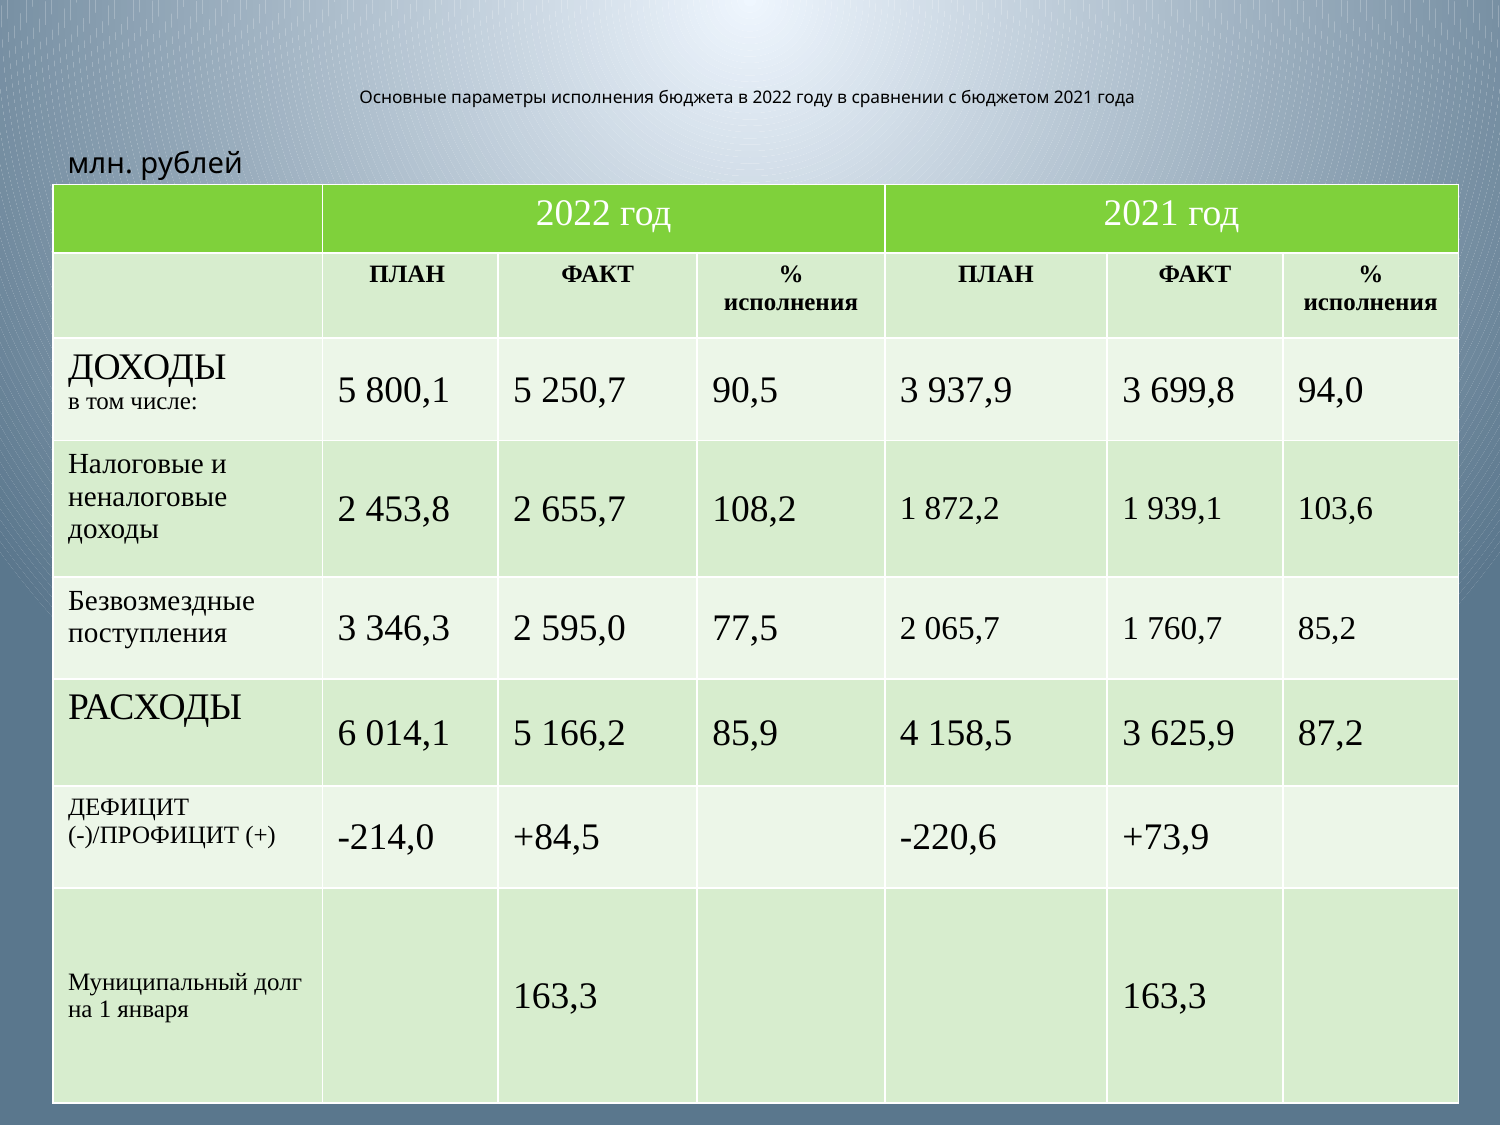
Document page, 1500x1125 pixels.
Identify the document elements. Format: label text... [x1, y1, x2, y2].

table_cell 1 760,7 [1108, 578, 1282, 678]
table_cell 1 939,1 [1108, 441, 1282, 576]
table_cell 2 065,7 [886, 578, 1106, 678]
table_cell +73,9 [1108, 787, 1282, 887]
table_cell 5 250,7 [499, 339, 696, 440]
table_cell 94,0 [1284, 339, 1458, 440]
table_cell [886, 889, 1106, 1102]
table_cell 5 166,2 [499, 680, 696, 785]
table_cell ДОХОДЫ в том числе: [54, 339, 322, 440]
table_header 2021 год [886, 185, 1458, 252]
table_cell 4 158,5 [886, 680, 1106, 785]
table_cell % исполнения [698, 254, 884, 337]
table_cell ФАКТ [499, 254, 696, 337]
table_cell Налоговые и неналоговые доходы [54, 441, 322, 576]
table_cell [1284, 889, 1458, 1102]
table_cell ПЛАН [886, 254, 1106, 337]
table_cell 90,5 [698, 339, 884, 440]
table_cell ФАКТ [1108, 254, 1282, 337]
table_cell 108,2 [698, 441, 884, 576]
table_cell 163,3 [1108, 889, 1282, 1102]
table_cell Безвозмездные поступления [54, 578, 322, 678]
table_cell 6 014,1 [323, 680, 497, 785]
table_cell 2 655,7 [499, 441, 696, 576]
table_cell [698, 787, 884, 887]
table_cell 3 699,8 [1108, 339, 1282, 440]
table_cell 103,6 [1284, 441, 1458, 576]
table_cell % исполнения [1284, 254, 1458, 337]
table_cell 1 872,2 [886, 441, 1106, 576]
text_box млн. рублей [53, 137, 302, 187]
table_cell [1284, 787, 1458, 887]
table_cell [323, 889, 497, 1102]
table_cell 85,9 [698, 680, 884, 785]
title Основные параметры исполнения бюджета в 2022 году в сравнении с бюджетом 2021 года [76, 78, 1427, 135]
table_cell [698, 889, 884, 1102]
table_cell ПЛАН [323, 254, 497, 337]
table_cell -220,6 [886, 787, 1106, 887]
table_cell 163,3 [499, 889, 696, 1102]
table_header [54, 185, 322, 252]
table_cell -214,0 [323, 787, 497, 887]
table_cell 3 937,9 [886, 339, 1106, 440]
table_cell 2 453,8 [323, 441, 497, 576]
table_cell 3 346,3 [323, 578, 497, 678]
table_header 2022 год [323, 185, 884, 252]
table_cell 3 625,9 [1108, 680, 1282, 785]
table_cell 87,2 [1284, 680, 1458, 785]
table_cell 5 800,1 [323, 339, 497, 440]
table_cell +84,5 [499, 787, 696, 887]
table_cell 2 595,0 [499, 578, 696, 678]
table_cell 77,5 [698, 578, 884, 678]
table_cell 85,2 [1284, 578, 1458, 678]
table_cell [54, 254, 322, 337]
table_cell Муниципальный долг на 1 января [54, 889, 322, 1102]
table_cell ДЕФИЦИТ (-)/ПРОФИЦИТ (+) [54, 787, 322, 887]
table_cell РАСХОДЫ [54, 680, 322, 785]
